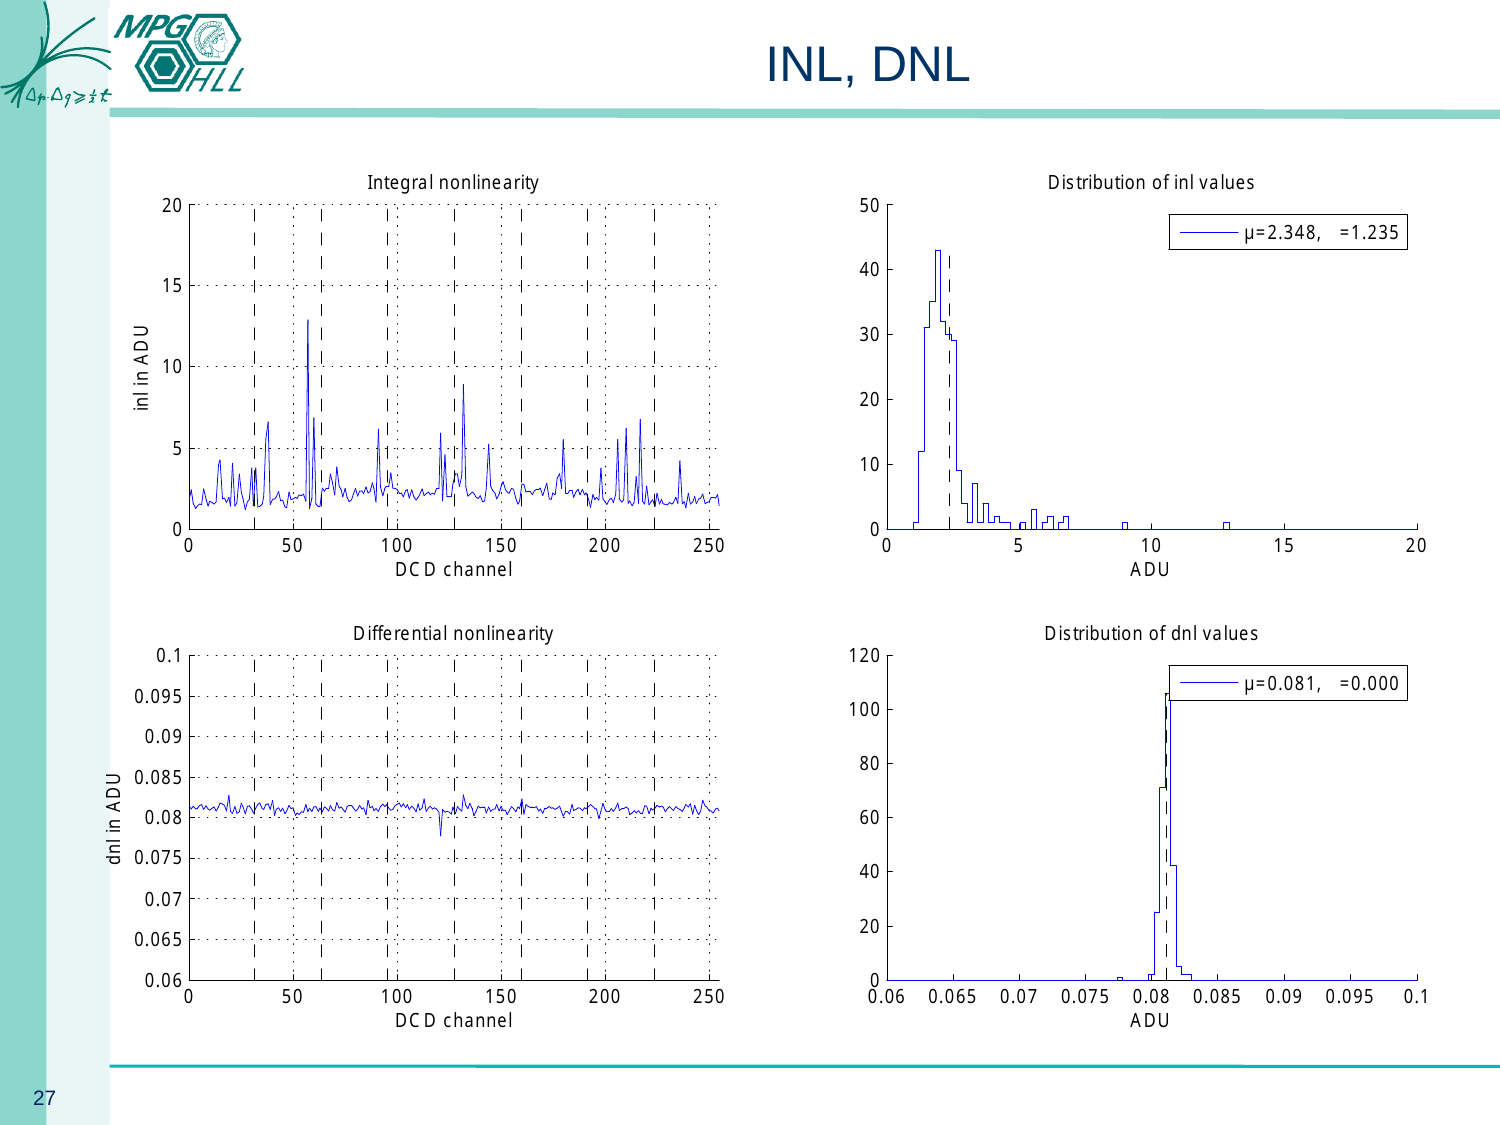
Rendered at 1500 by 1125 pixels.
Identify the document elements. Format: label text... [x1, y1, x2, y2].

title INL, DNL [265, 19, 1471, 99]
picture [108, 8, 265, 101]
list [105, 174, 1429, 1030]
